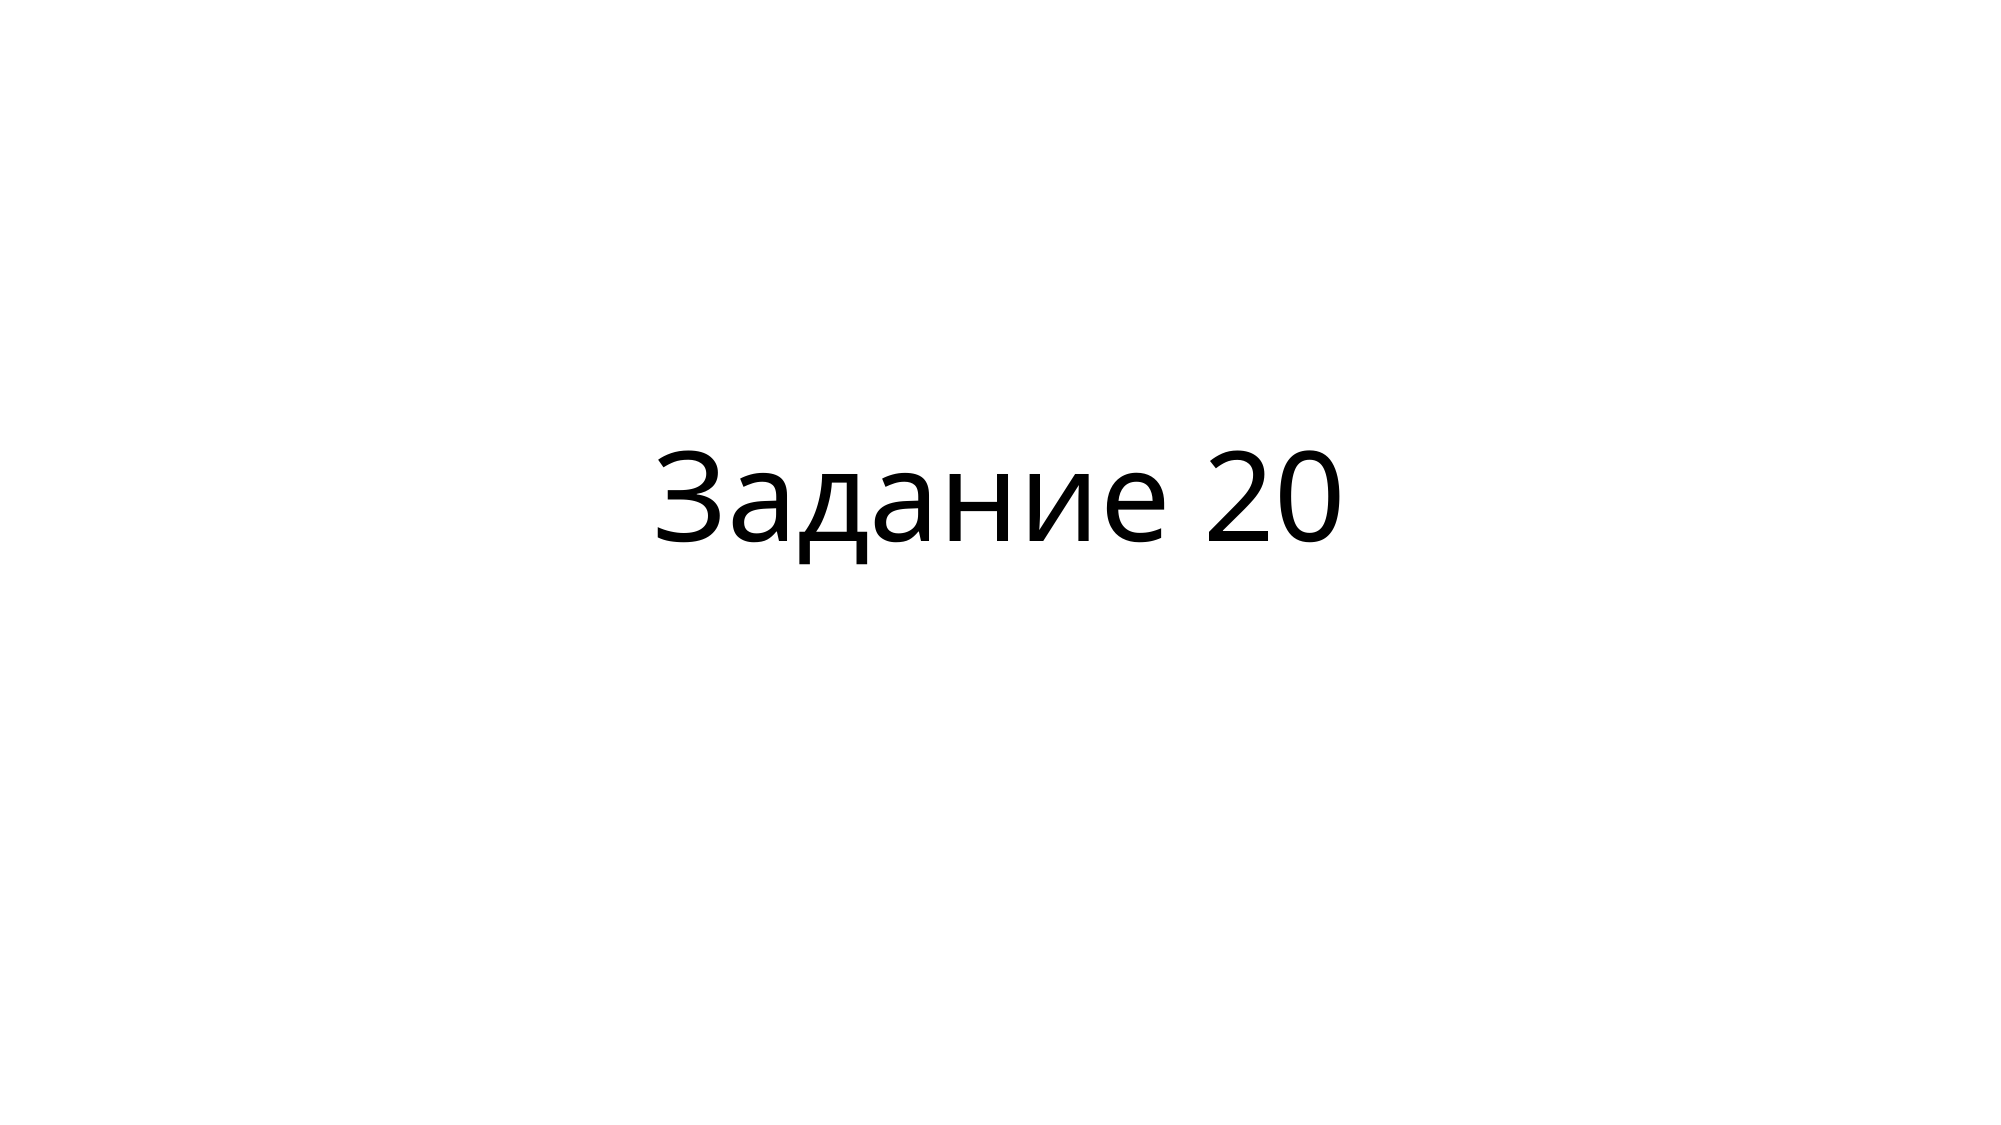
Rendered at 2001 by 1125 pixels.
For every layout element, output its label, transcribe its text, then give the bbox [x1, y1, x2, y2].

title Задание 20 [249, 184, 1750, 576]
